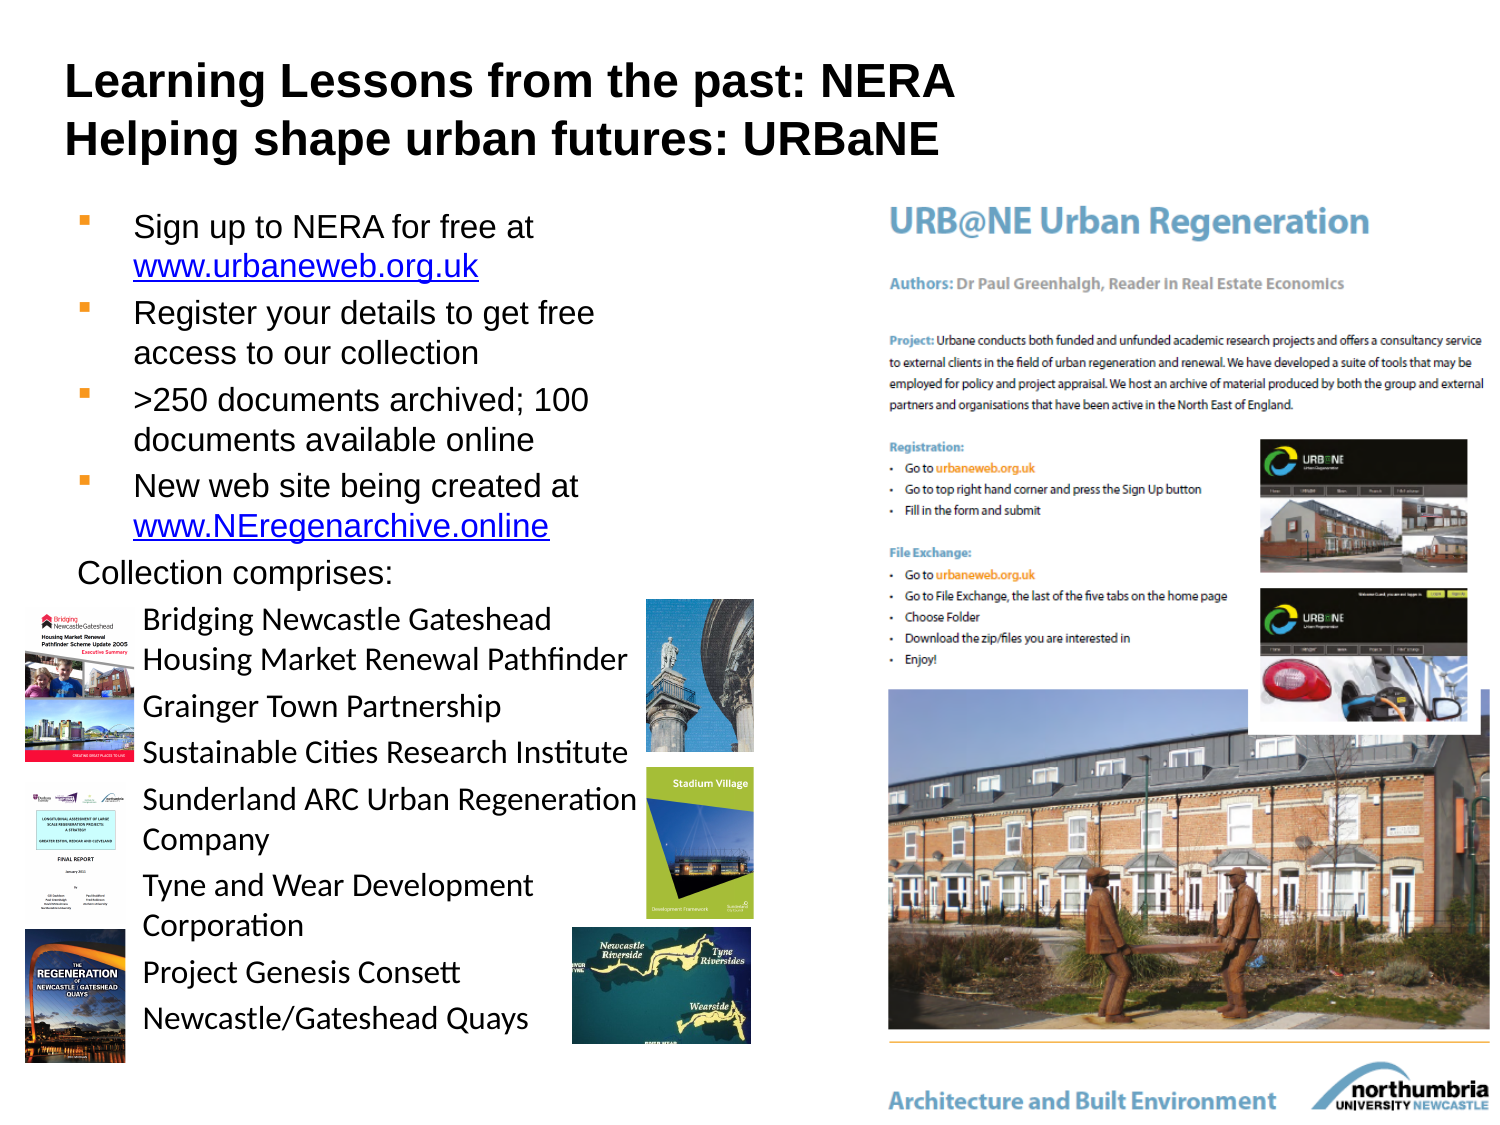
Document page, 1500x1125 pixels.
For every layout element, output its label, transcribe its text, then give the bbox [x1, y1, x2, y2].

list Sign up to NERA for free at www.urbaneweb.org.uk Register your details to get free access to our collection >250 documents archived; 100 documents available online New web site being created at www.NEregenarchive.online Collection comprises: Bridging Newcastle Gateshead Housing Market Renewal Pathfinder Grainger Town Partnership Sustainable Cities Research Institute Sunderland ARC Urban Regeneration Company Tyne and Wear Development Corporation Project Genesis Consett Newcastle/Gateshead Quays [61, 196, 671, 1039]
picture [24, 929, 126, 1064]
picture [572, 926, 751, 1045]
picture [24, 782, 126, 924]
picture [24, 607, 135, 762]
picture [646, 599, 754, 753]
picture [646, 766, 754, 919]
title Learning Lessons from the past: NERA Helping shape urban futures: URBaNE [49, 41, 1476, 173]
picture [875, 196, 1500, 1125]
